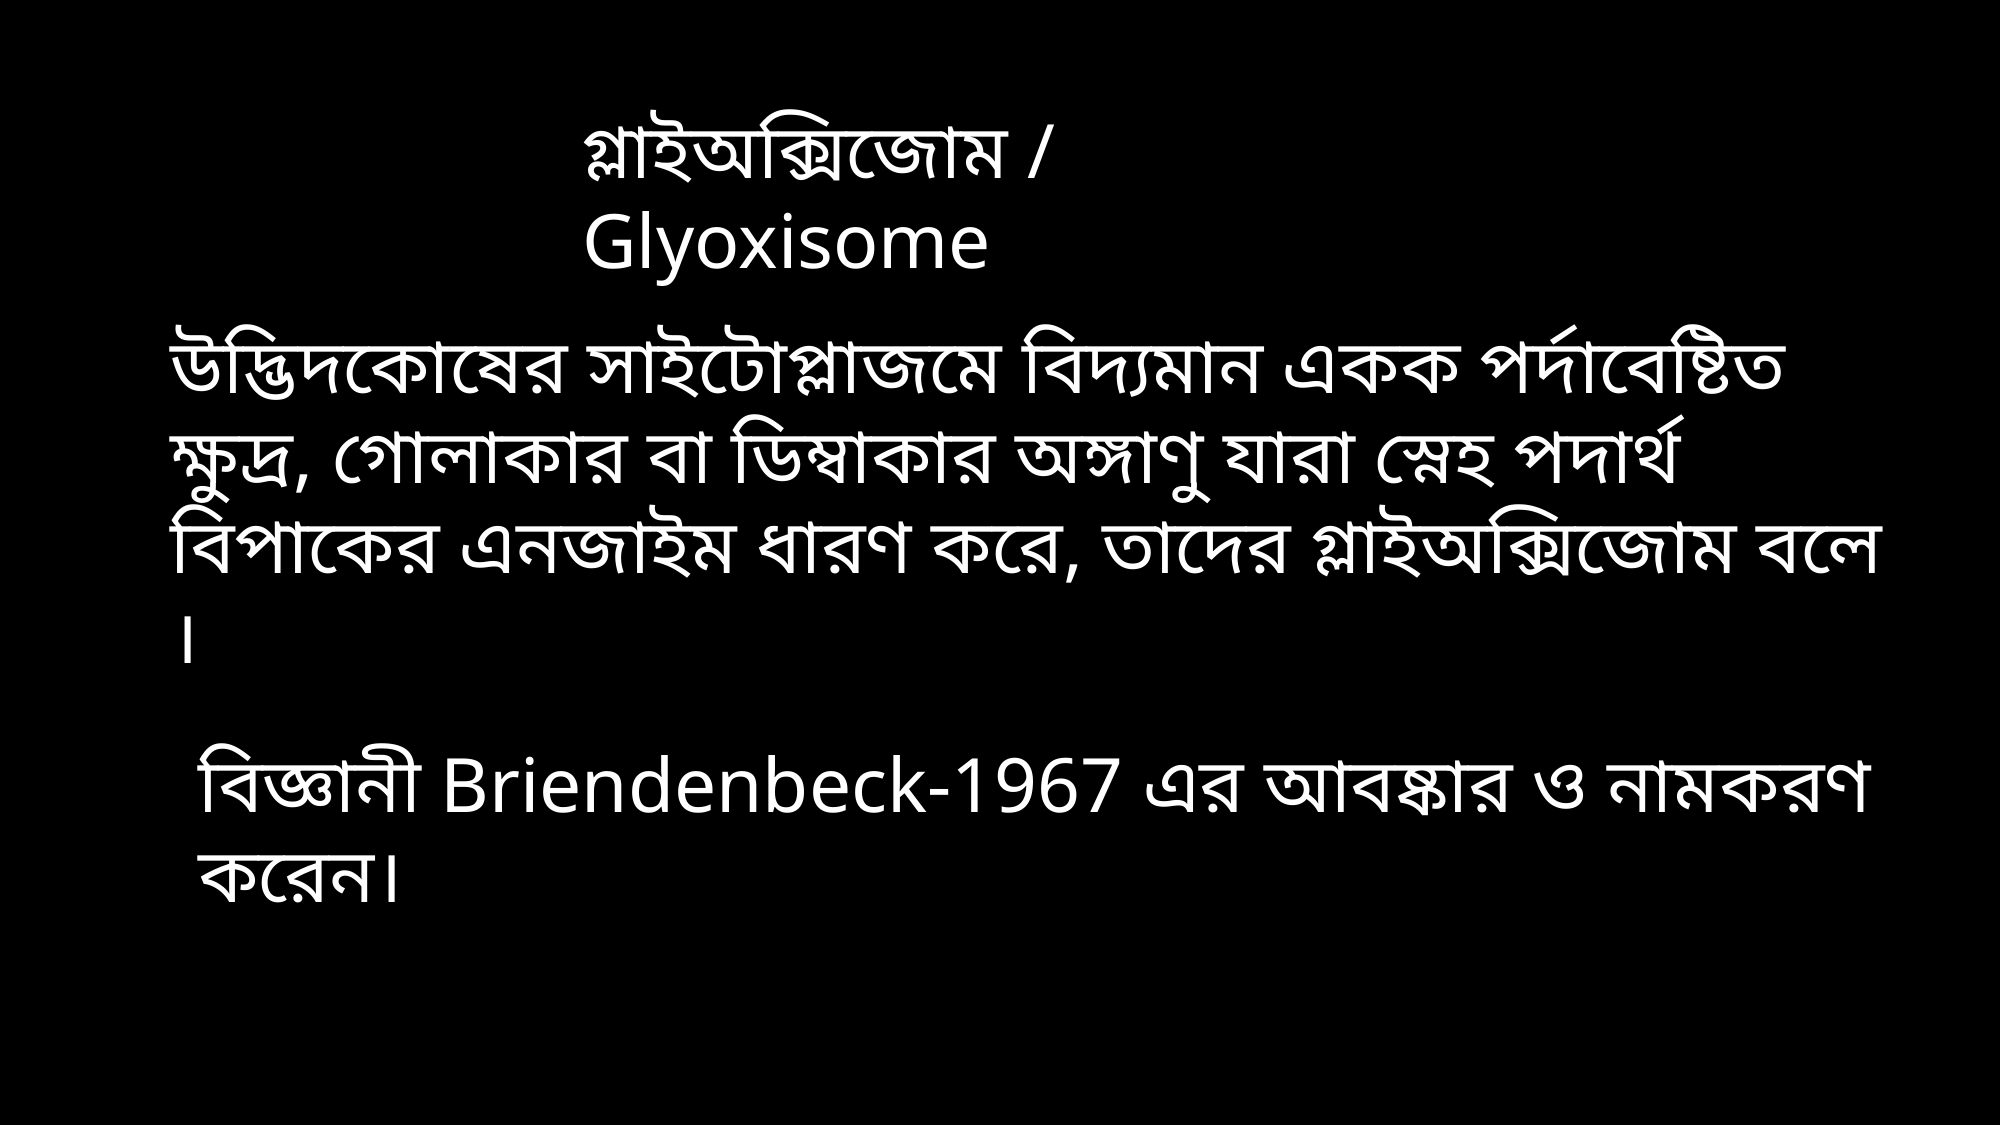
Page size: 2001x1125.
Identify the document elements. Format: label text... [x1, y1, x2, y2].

text_box গ্লাইঅক্সিজোম / Glyoxisome [567, 95, 1412, 291]
text_box বিজ্ঞানী Briendenbeck-1967 এর আবষ্কার ও নামকরণ করেন। [183, 730, 1927, 926]
text_box উদ্ভিদকোষের সাইটোপ্লাজমে বিদ্যমান একক পর্দাবেষ্টিত ক্ষুদ্র, গোলাকার বা ডিম্বাকার অঙ্গাণু যারা স্নেহ পদার্থ বিপাকের এনজাইম ধারণ করে, তাদের গ্লাইঅক্সিজোম বলে । [155, 310, 1900, 686]
